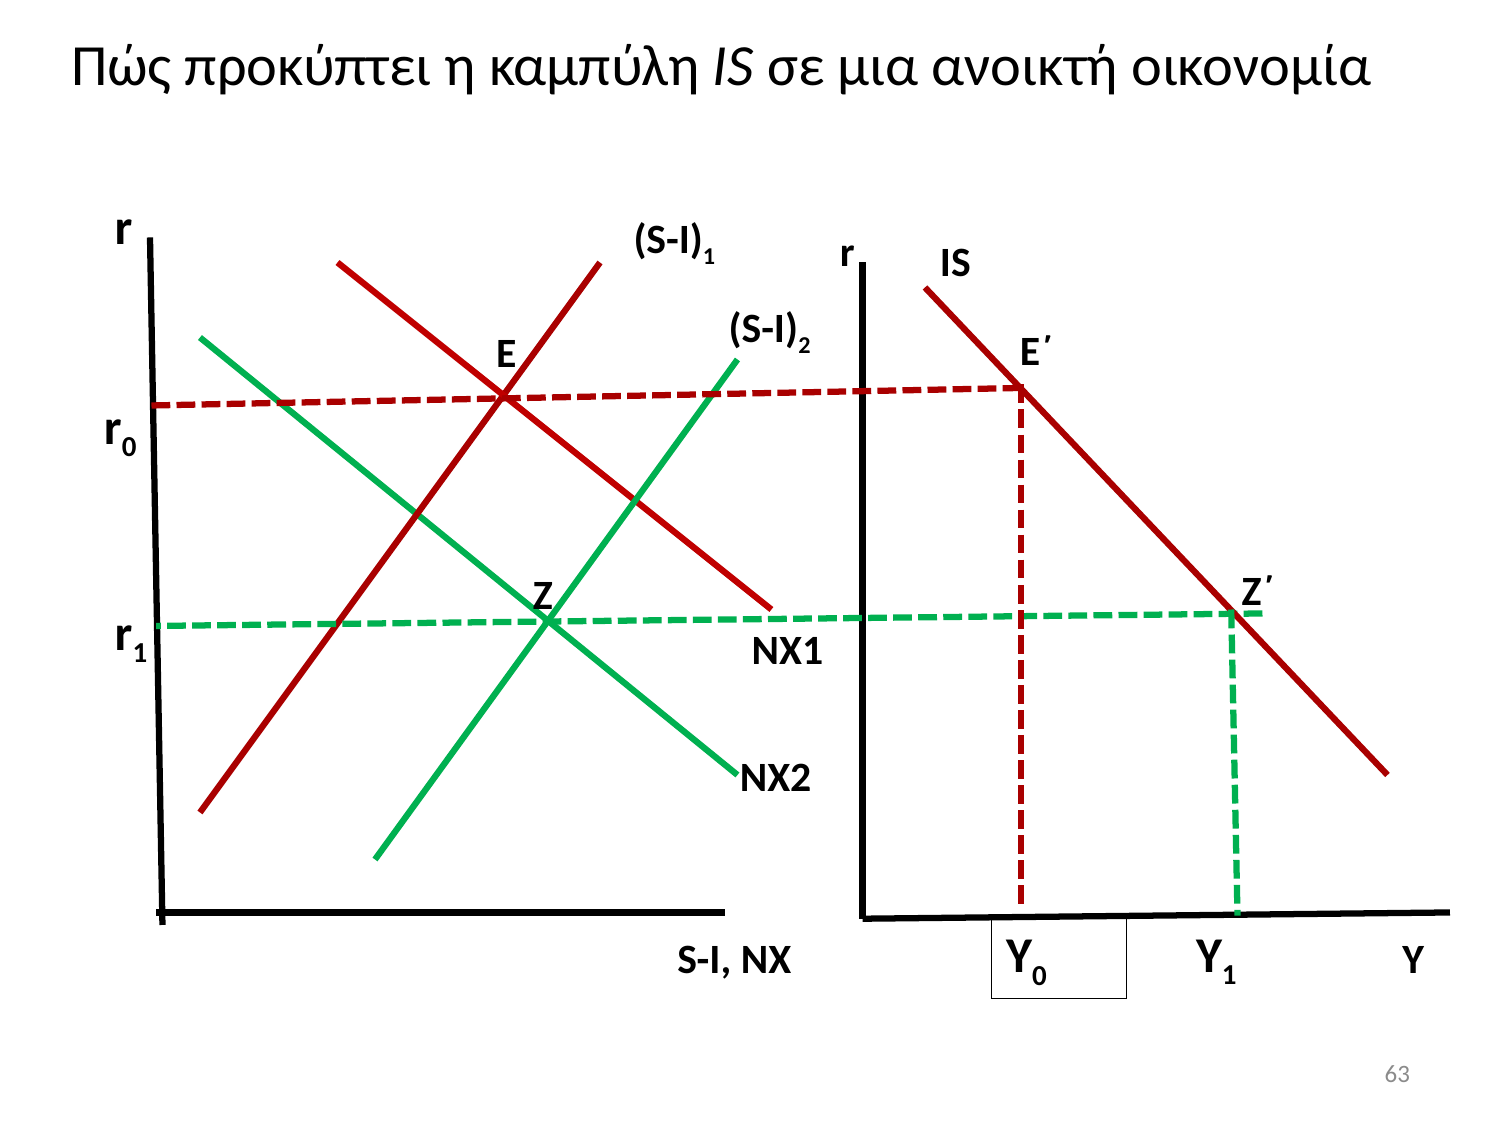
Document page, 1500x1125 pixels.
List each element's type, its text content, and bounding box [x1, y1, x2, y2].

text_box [199, 633, 369, 813]
text_box (S-I)2 [776, 293, 852, 366]
text_box ΝΧ1 [742, 633, 853, 681]
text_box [155, 613, 919, 627]
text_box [199, 262, 335, 386]
text_box (S-I)1 [618, 204, 757, 260]
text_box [149, 237, 163, 388]
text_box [1230, 609, 1238, 916]
text_box r [824, 217, 963, 283]
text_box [862, 912, 1226, 919]
text_box r [99, 187, 238, 263]
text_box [149, 412, 163, 926]
text_box S-I, NX [662, 924, 863, 990]
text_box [374, 633, 738, 860]
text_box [374, 359, 738, 386]
text_box Y1 [1181, 928, 1317, 998]
slide_number 63 [1074, 1042, 1425, 1103]
text_box Y [1387, 924, 1475, 990]
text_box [151, 387, 919, 406]
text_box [337, 414, 369, 610]
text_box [374, 414, 738, 611]
text_box ΝΧ2 [741, 742, 841, 807]
text_box Πώς προκύπτει η καμπύλη IS σε μια ανοικτή οικονομία [56, 19, 1500, 105]
text_box r1 [99, 593, 144, 677]
text_box r0 [89, 386, 144, 470]
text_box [741, 414, 772, 610]
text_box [199, 414, 332, 611]
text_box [1241, 912, 1451, 919]
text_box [337, 262, 772, 386]
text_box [924, 287, 1388, 776]
text_box Y0 [991, 928, 1127, 999]
text_box IS [924, 226, 1125, 286]
